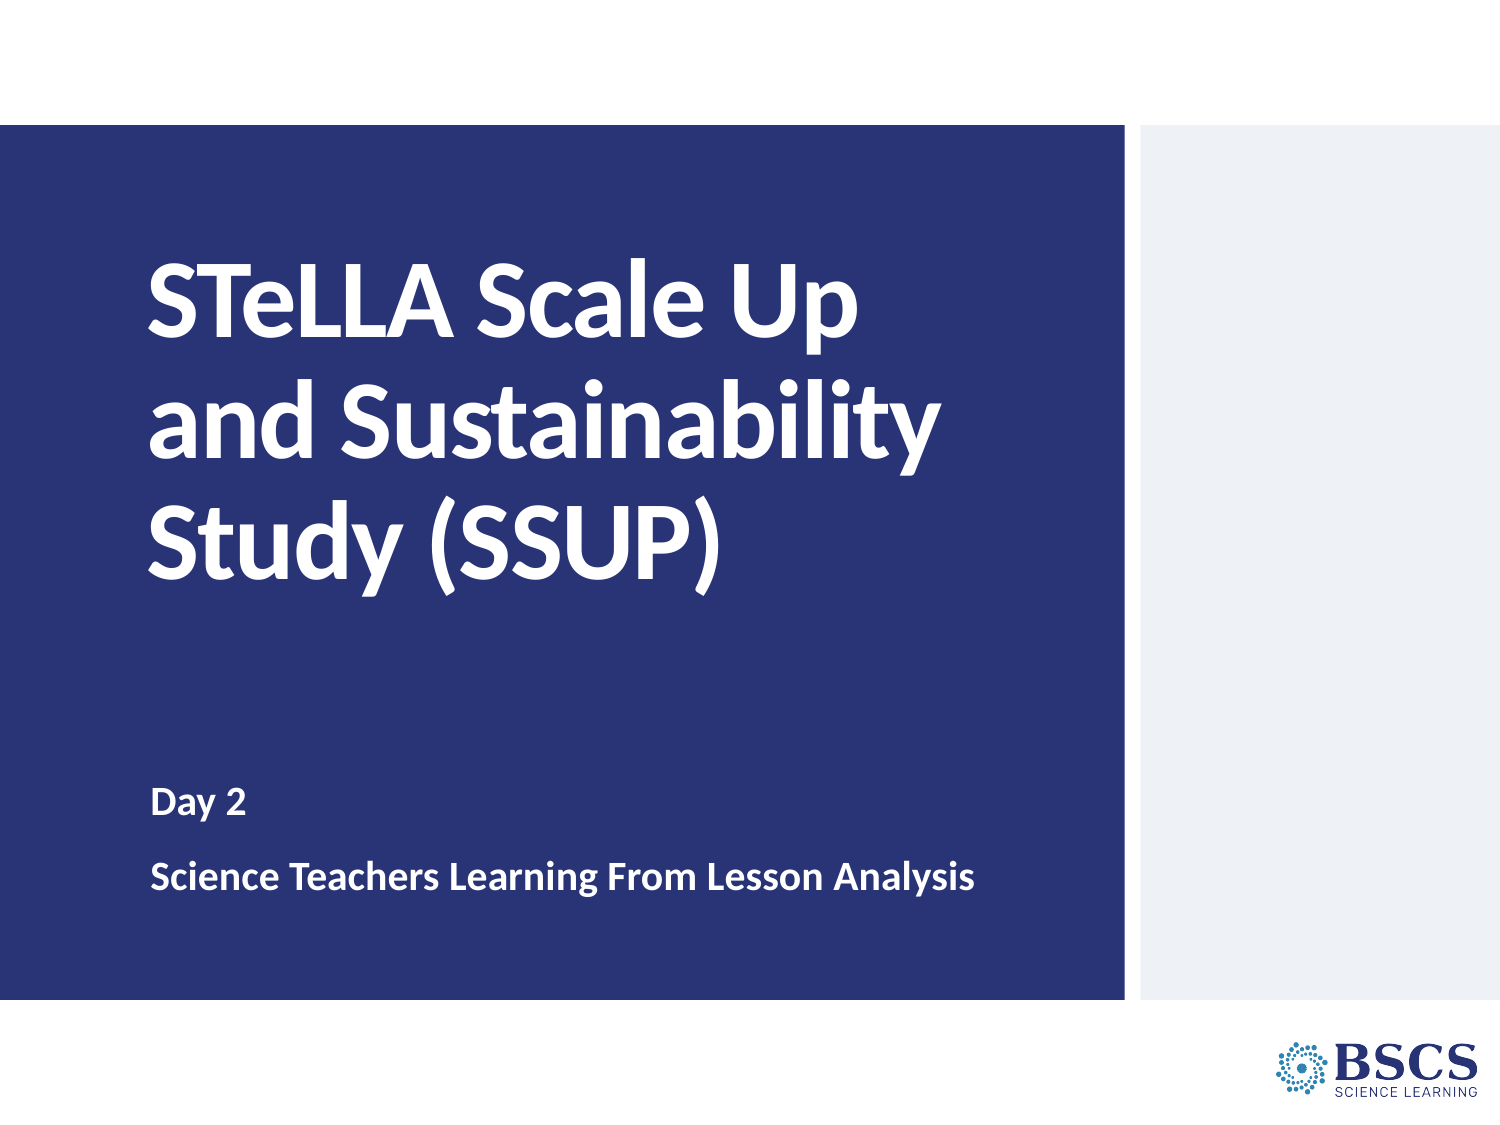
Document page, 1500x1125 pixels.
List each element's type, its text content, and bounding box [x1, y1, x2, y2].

picture [1275, 1041, 1478, 1098]
title STeLLA Scale Up and Sustainability Study (SSUP) [131, 213, 1032, 747]
subtitle Day 2 Science Teachers Learning From Lesson Analysis [135, 766, 1036, 917]
